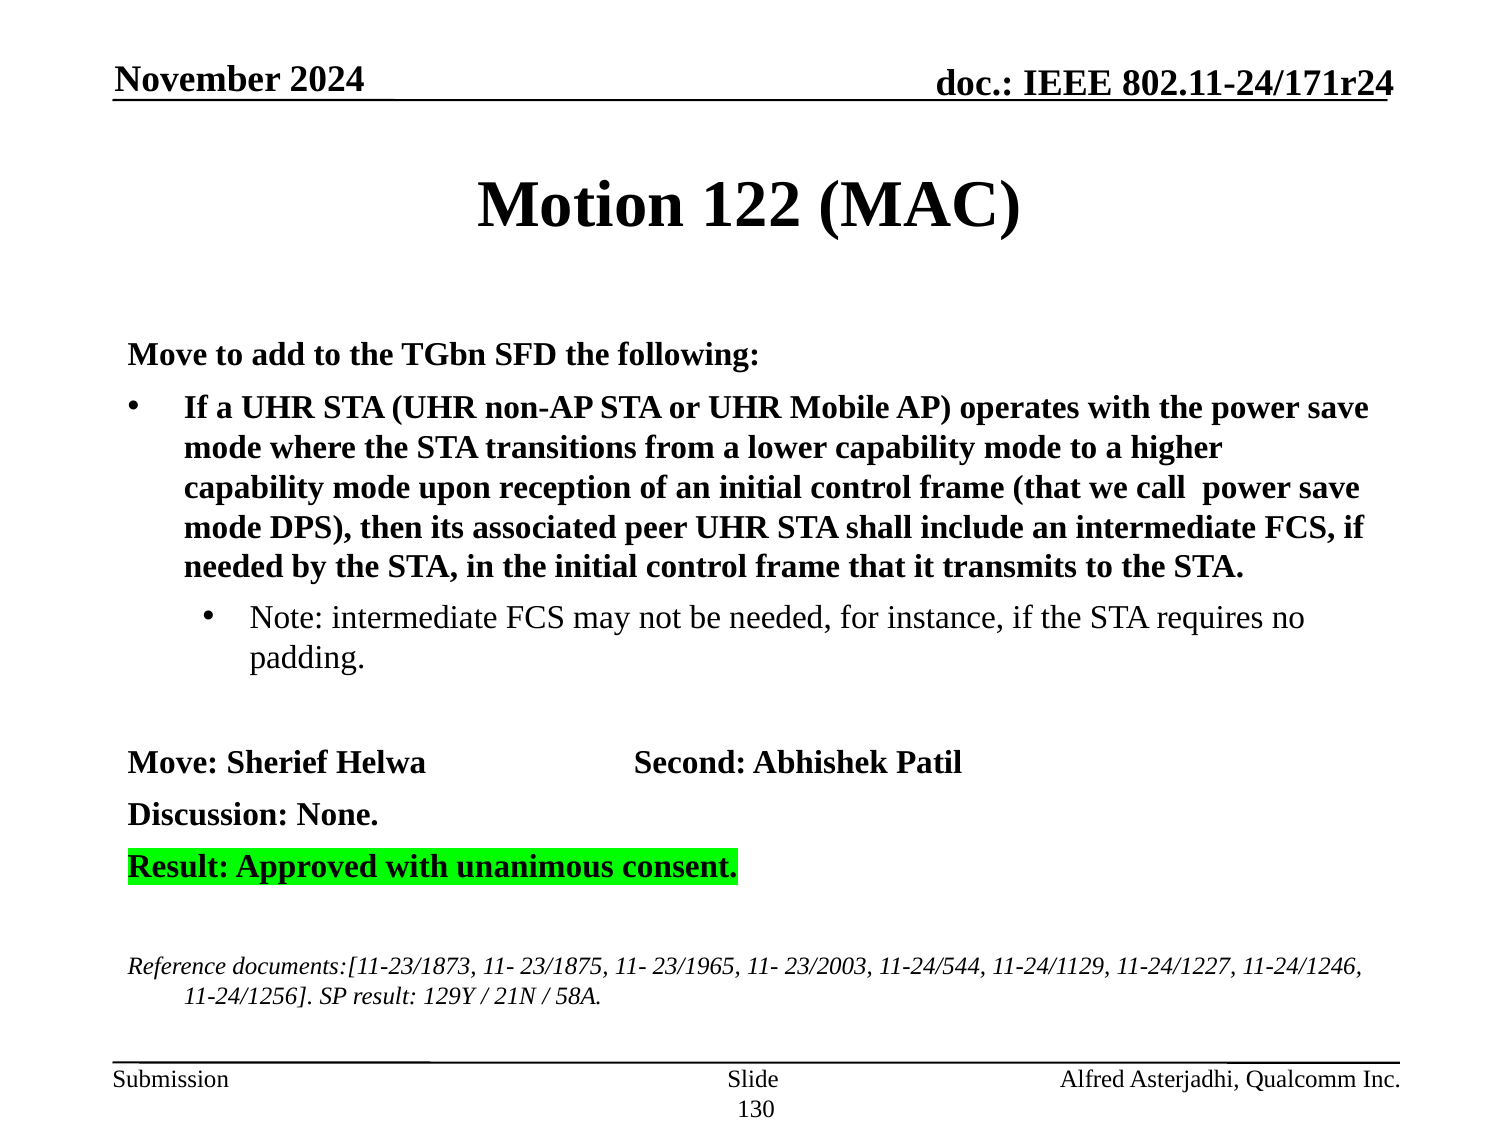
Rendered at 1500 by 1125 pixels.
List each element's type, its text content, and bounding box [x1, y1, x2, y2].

list Move to add to the TGbn SFD the following: If a UHR STA (UHR non-AP STA or UHR Mobile AP) operates with the power save mode where the STA transitions from a lower capability mode to a higher capability mode upon reception of an initial control frame (that we call power save mode DPS), then its associated peer UHR STA shall include an intermediate FCS, if needed by the STA, in the initial control frame that it transmits to the STA. Note: intermediate FCS may not be needed, for instance, if the STA requires no padding. Move: Sherief Helwa Second: Abhishek Patil Discussion: None. Result: Approved with unanimous consent. Reference documents:[11-23/1873, 11- 23/1875, 11- 23/1965, 11- 23/2003, 11-24/544, 11-24/1129, 11-24/1227, 11-24/1246, 11-24/1256]. SP result: 129Y / 21N / 58A. [112, 324, 1388, 1063]
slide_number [114, 54, 423, 100]
footer Alfred Asterjadhi, Qualcomm Inc. [878, 1061, 1402, 1093]
slide_number Slide 130 [712, 1061, 800, 1123]
title Motion 122 (MAC) [112, 112, 1388, 288]
